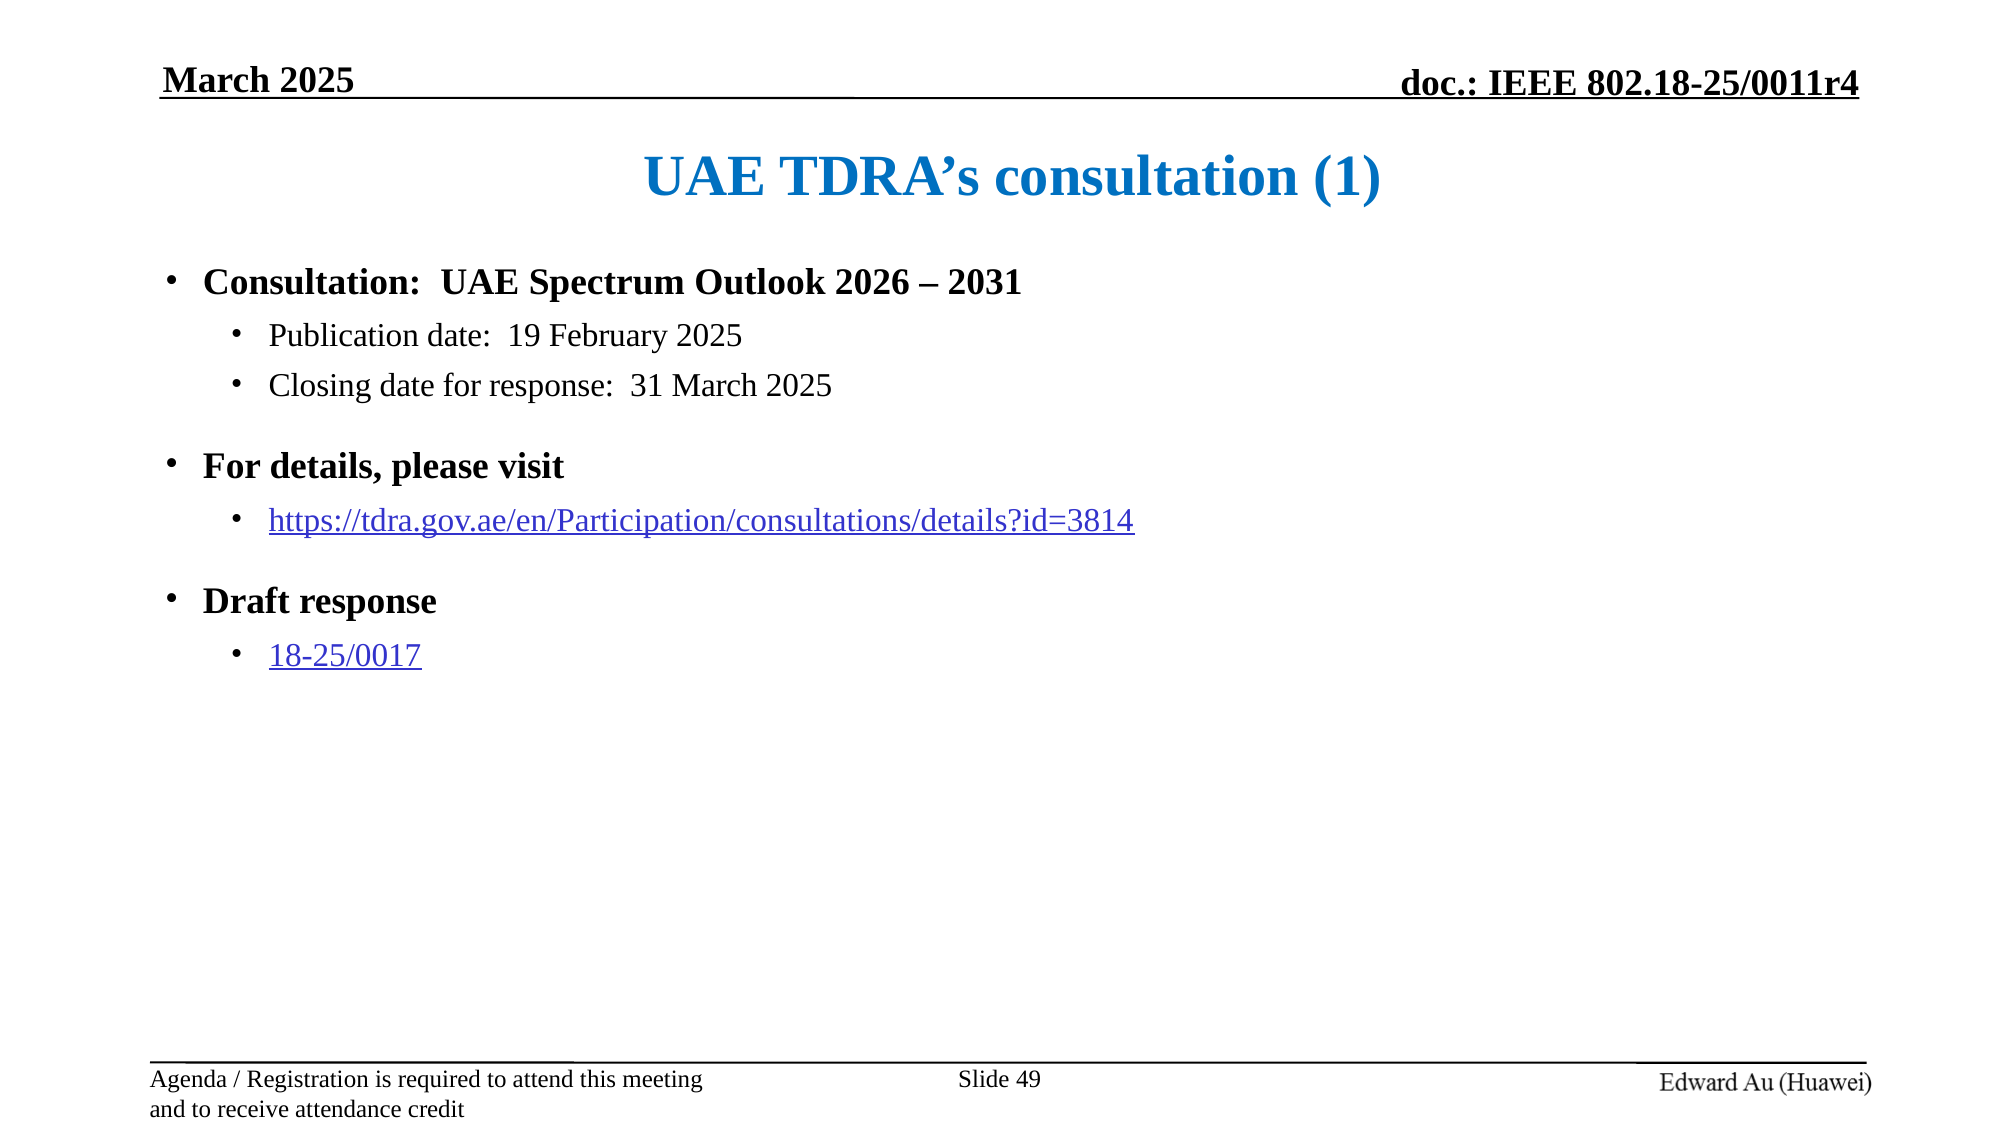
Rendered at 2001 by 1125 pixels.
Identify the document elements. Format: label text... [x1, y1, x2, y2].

picture [1174, 1058, 1887, 1113]
title UAE TDRA’s consultation (1) [162, 99, 1864, 246]
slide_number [162, 54, 663, 101]
slide_number Slide 49 [933, 1061, 1067, 1123]
list Consultation: UAE Spectrum Outlook 2026 – 2031 Publication date: 19 February 2025 Closing date for response: 31 March 2025 For details, please visit https://tdra.gov.ae/en/Participation/consultations/details?id=3814 Draft response 18-25/0017 [149, 249, 1869, 925]
